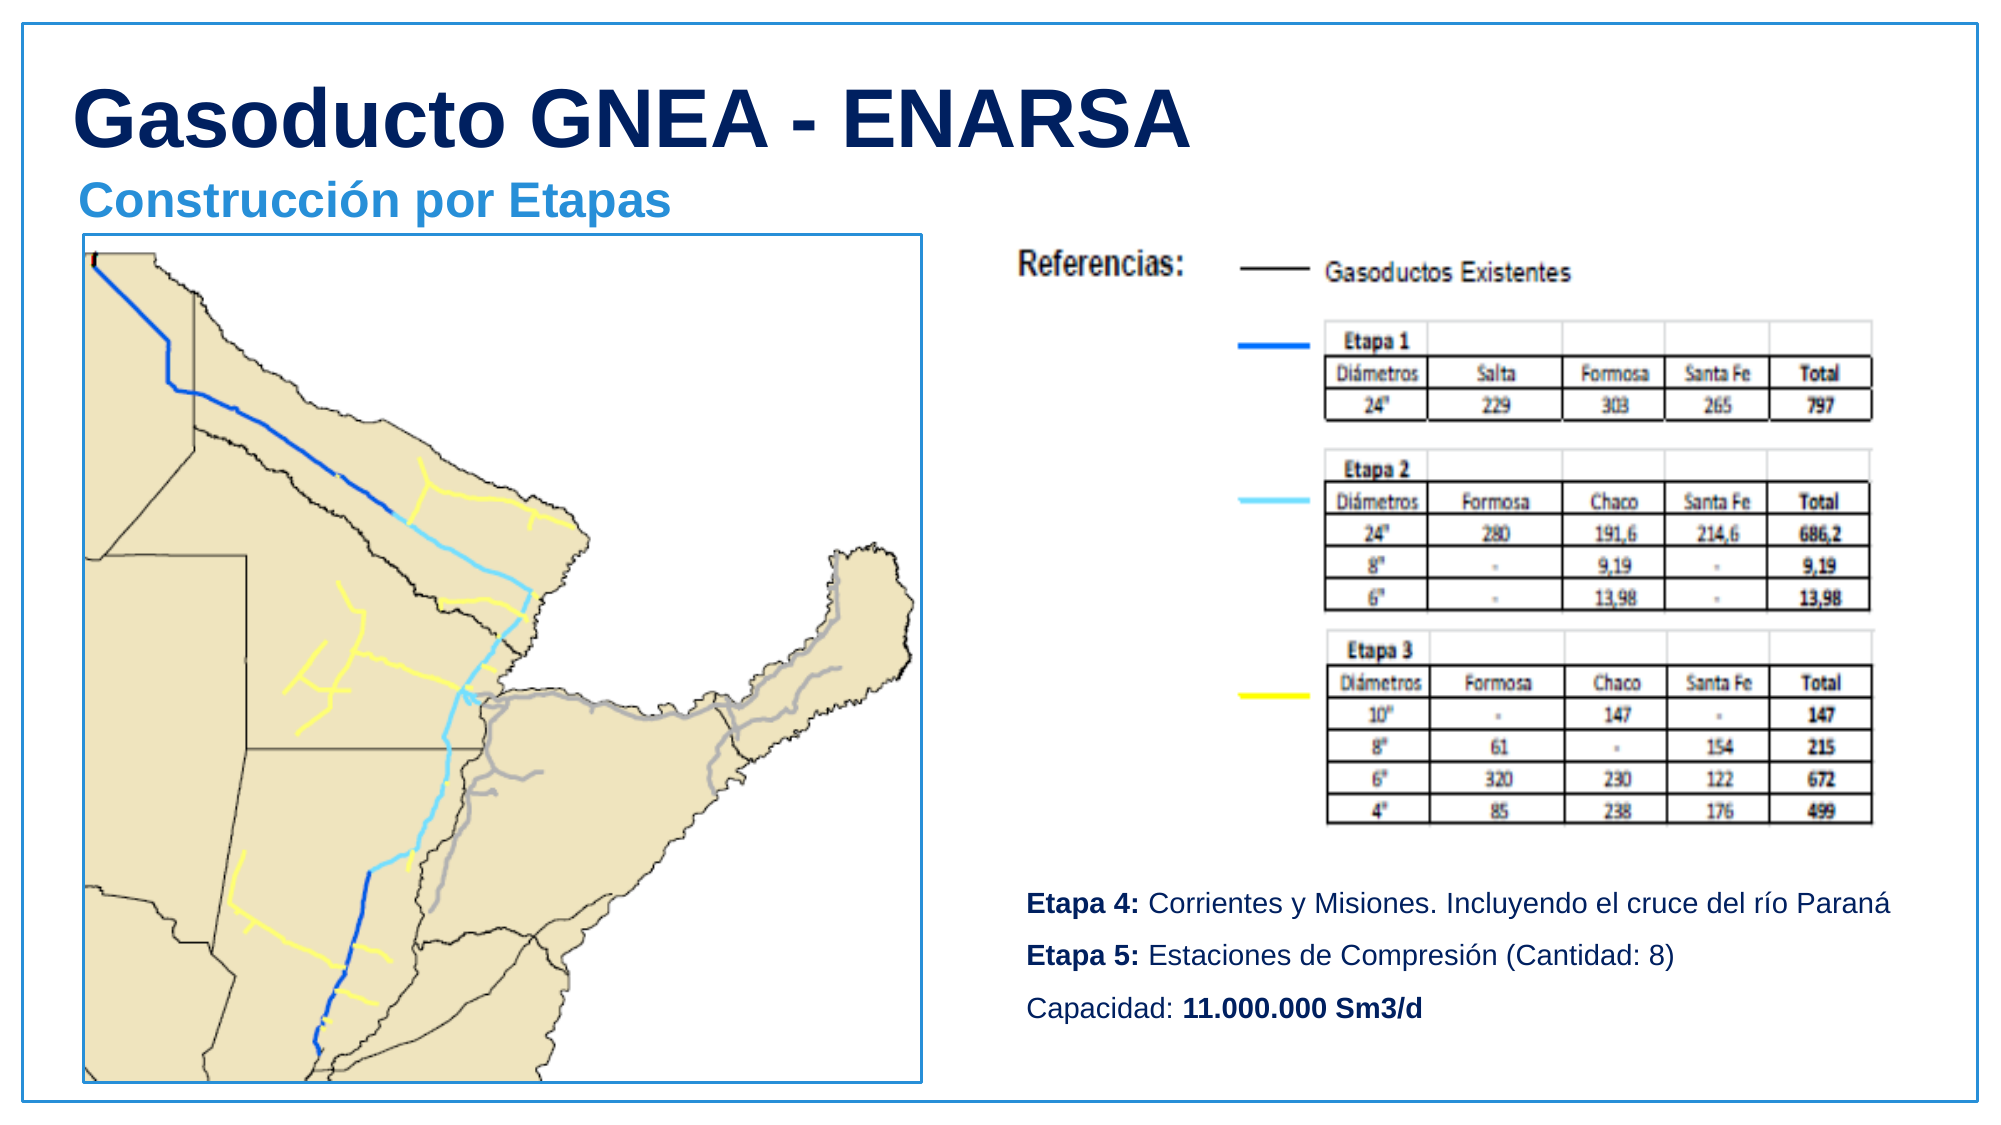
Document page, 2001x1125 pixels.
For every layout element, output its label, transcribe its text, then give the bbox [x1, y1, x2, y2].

picture [999, 236, 1941, 837]
text_box Construcción por Etapas [63, 160, 797, 236]
text_box Gasoducto GNEA - ENARSA [52, 44, 1855, 185]
text_box Etapa 4: Corrientes y Misiones. Incluyendo el cruce del río Paraná Etapa 5: Estaciones de Compresión (Cantidad: 8) Capacidad: 11.000.000 Sm3/d [978, 846, 1963, 1044]
picture [84, 236, 921, 1082]
